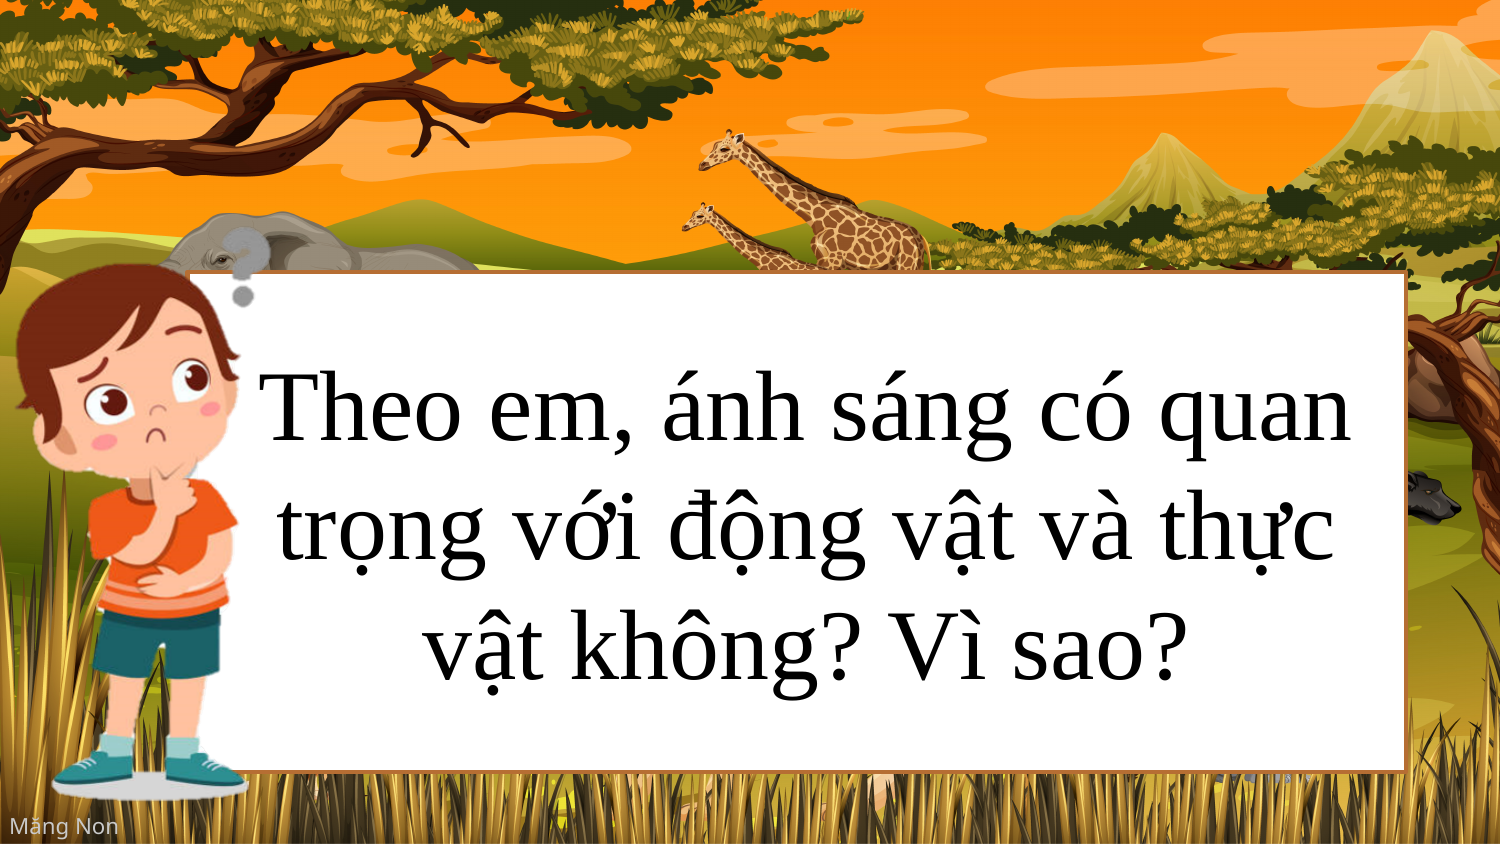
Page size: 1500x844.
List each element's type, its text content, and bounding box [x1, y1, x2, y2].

picture [0, 0, 1500, 844]
text_box [454, 270, 1408, 774]
text_box Theo em, ánh sáng có quan trọng với động vật và thực vật không? Vì sao? [454, 332, 1407, 708]
